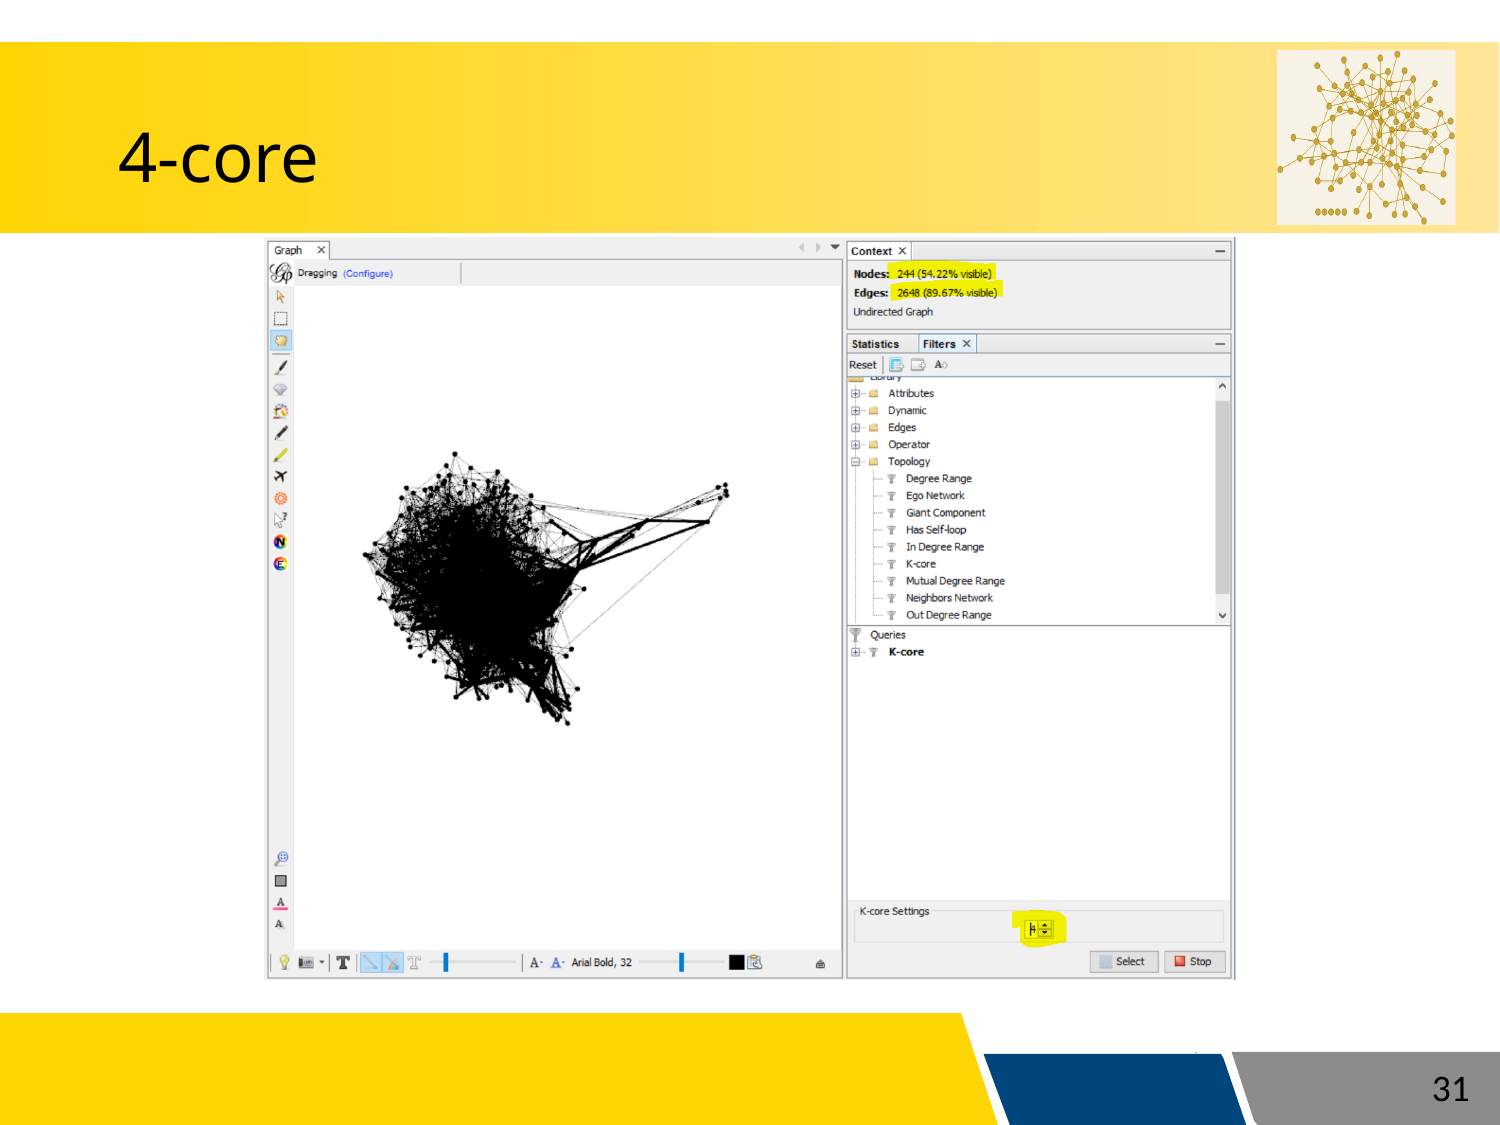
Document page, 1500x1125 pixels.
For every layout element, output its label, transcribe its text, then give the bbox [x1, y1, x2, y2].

text_box [328, 43, 333, 51]
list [264, 237, 1236, 980]
title 4-core [103, 51, 1213, 270]
slide_number 31 [1417, 1057, 1491, 1117]
table_cell 1 [1230, 43, 1235, 232]
table_cell 0 [779, 43, 784, 51]
